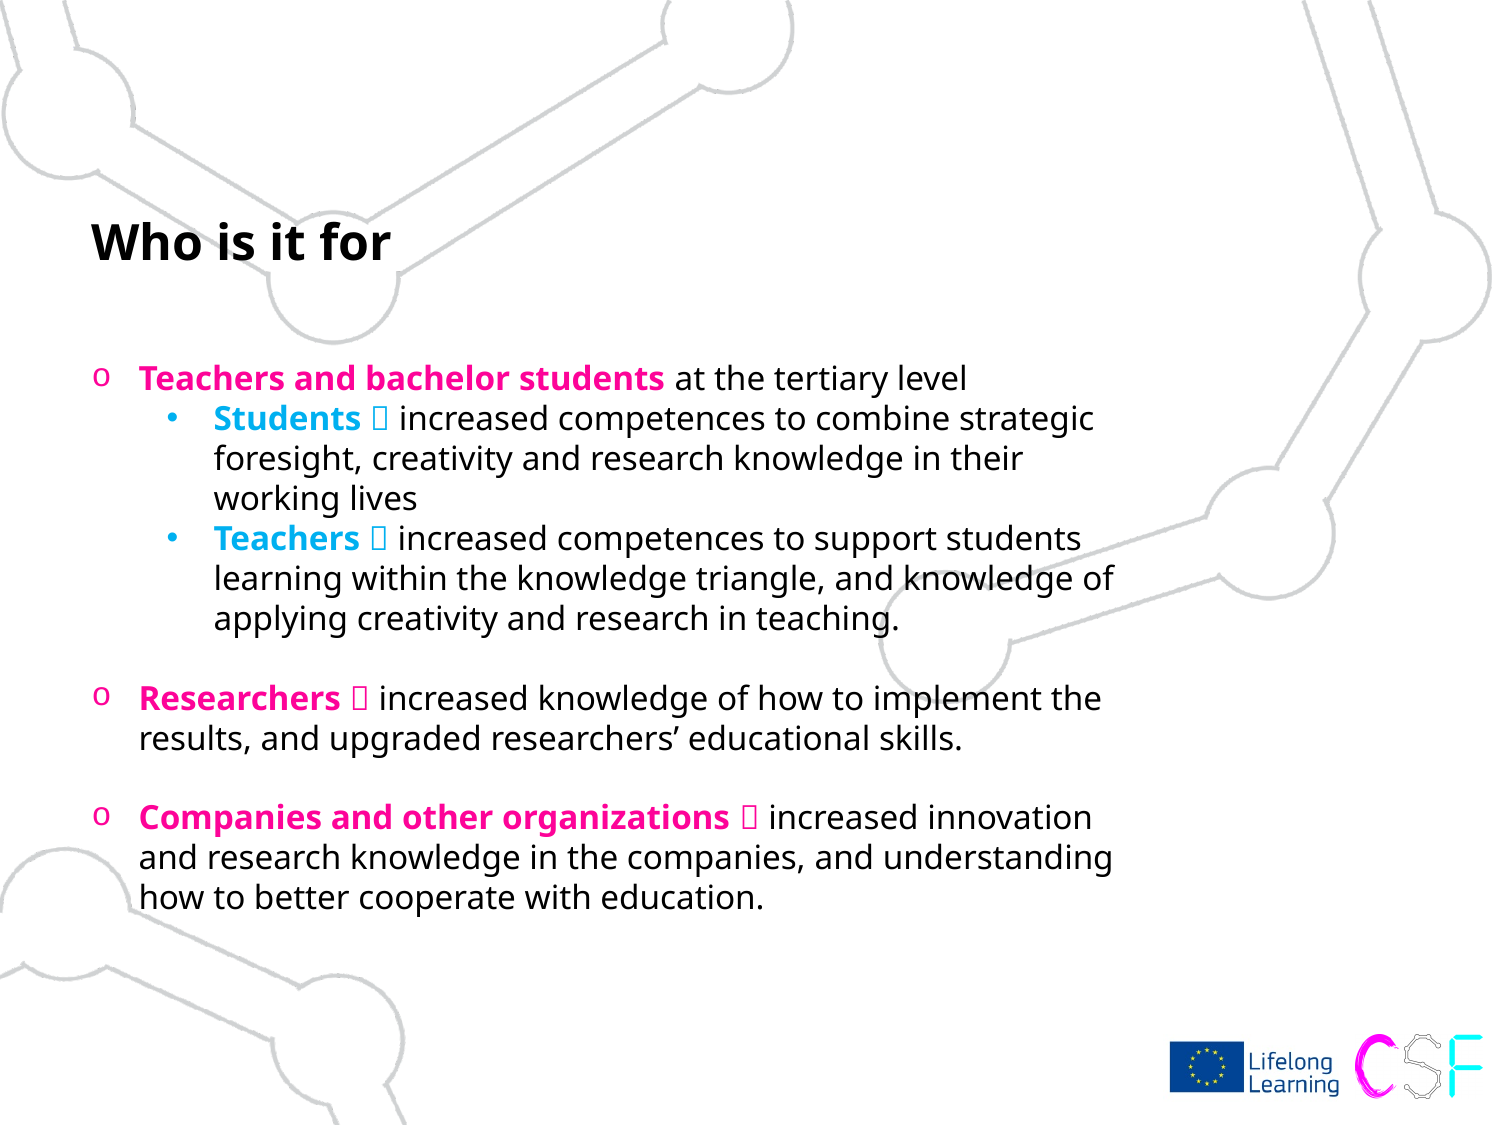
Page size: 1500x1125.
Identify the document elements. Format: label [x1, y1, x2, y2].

text_box [0, 0, 1493, 1125]
text_box [1163, 1034, 1483, 1111]
